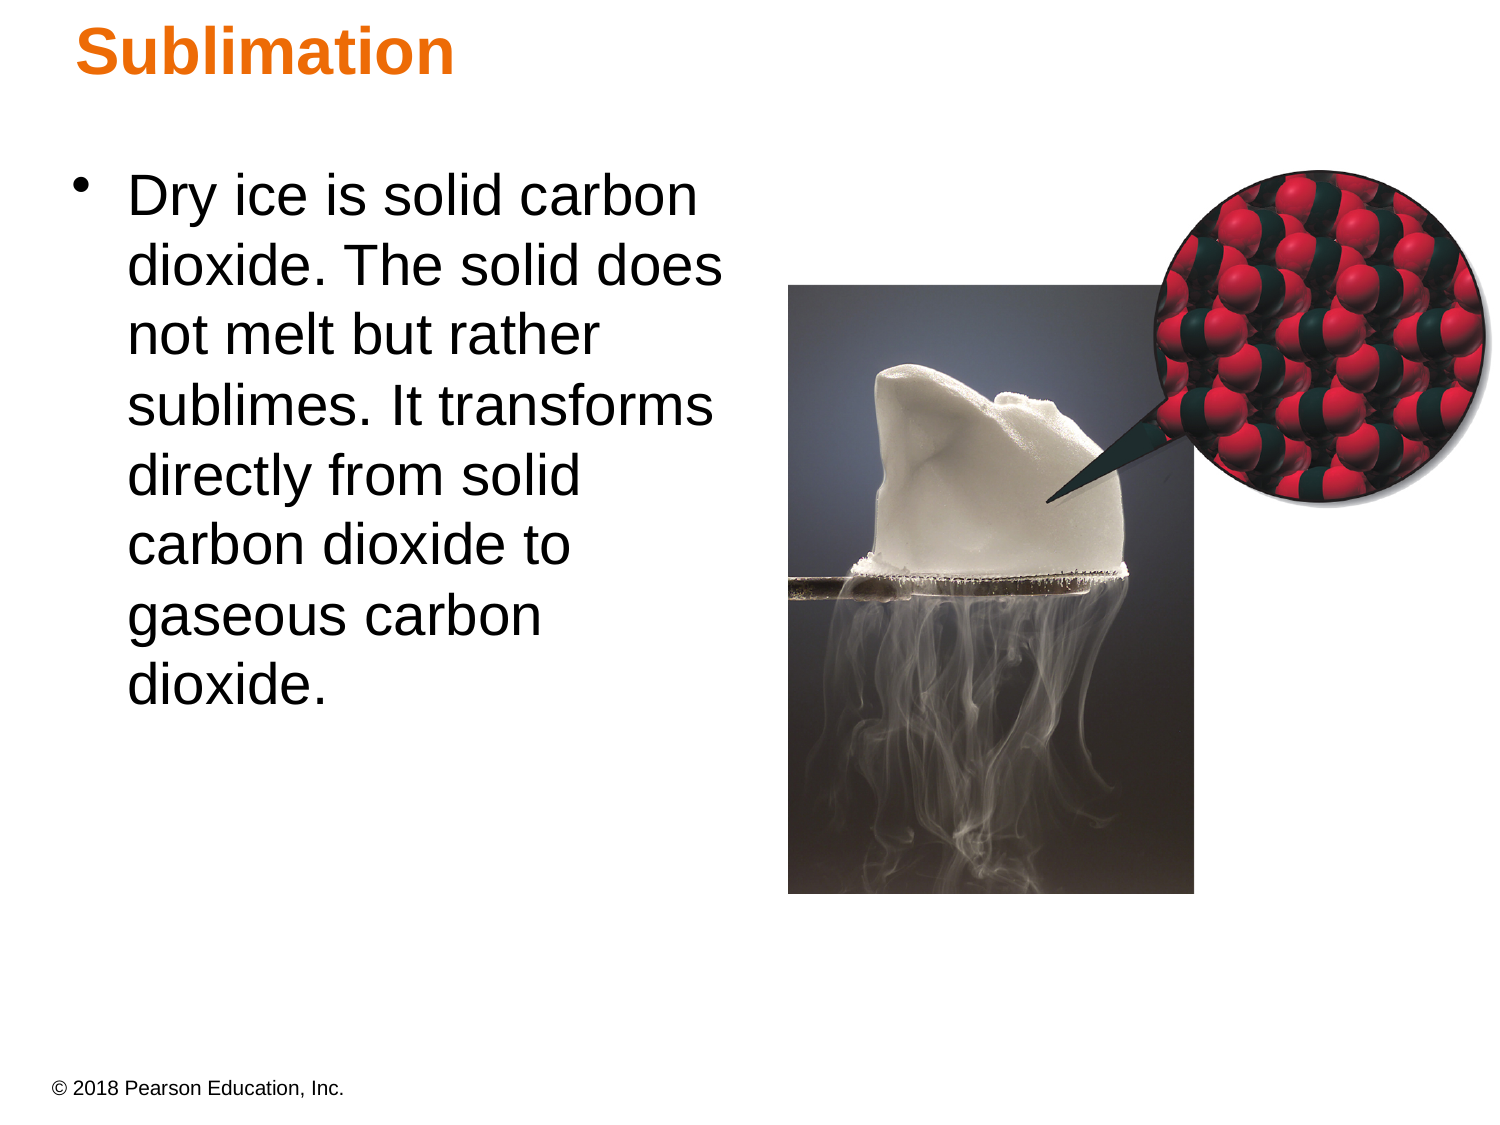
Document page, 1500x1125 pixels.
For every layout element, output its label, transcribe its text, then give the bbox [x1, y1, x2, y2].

picture [779, 162, 1500, 897]
list Dry ice is solid carbon dioxide. The solid does not melt but rather sublimes. It transforms directly from solid carbon dioxide to gaseous carbon dioxide. [56, 149, 750, 872]
title Sublimation [0, 0, 1500, 203]
